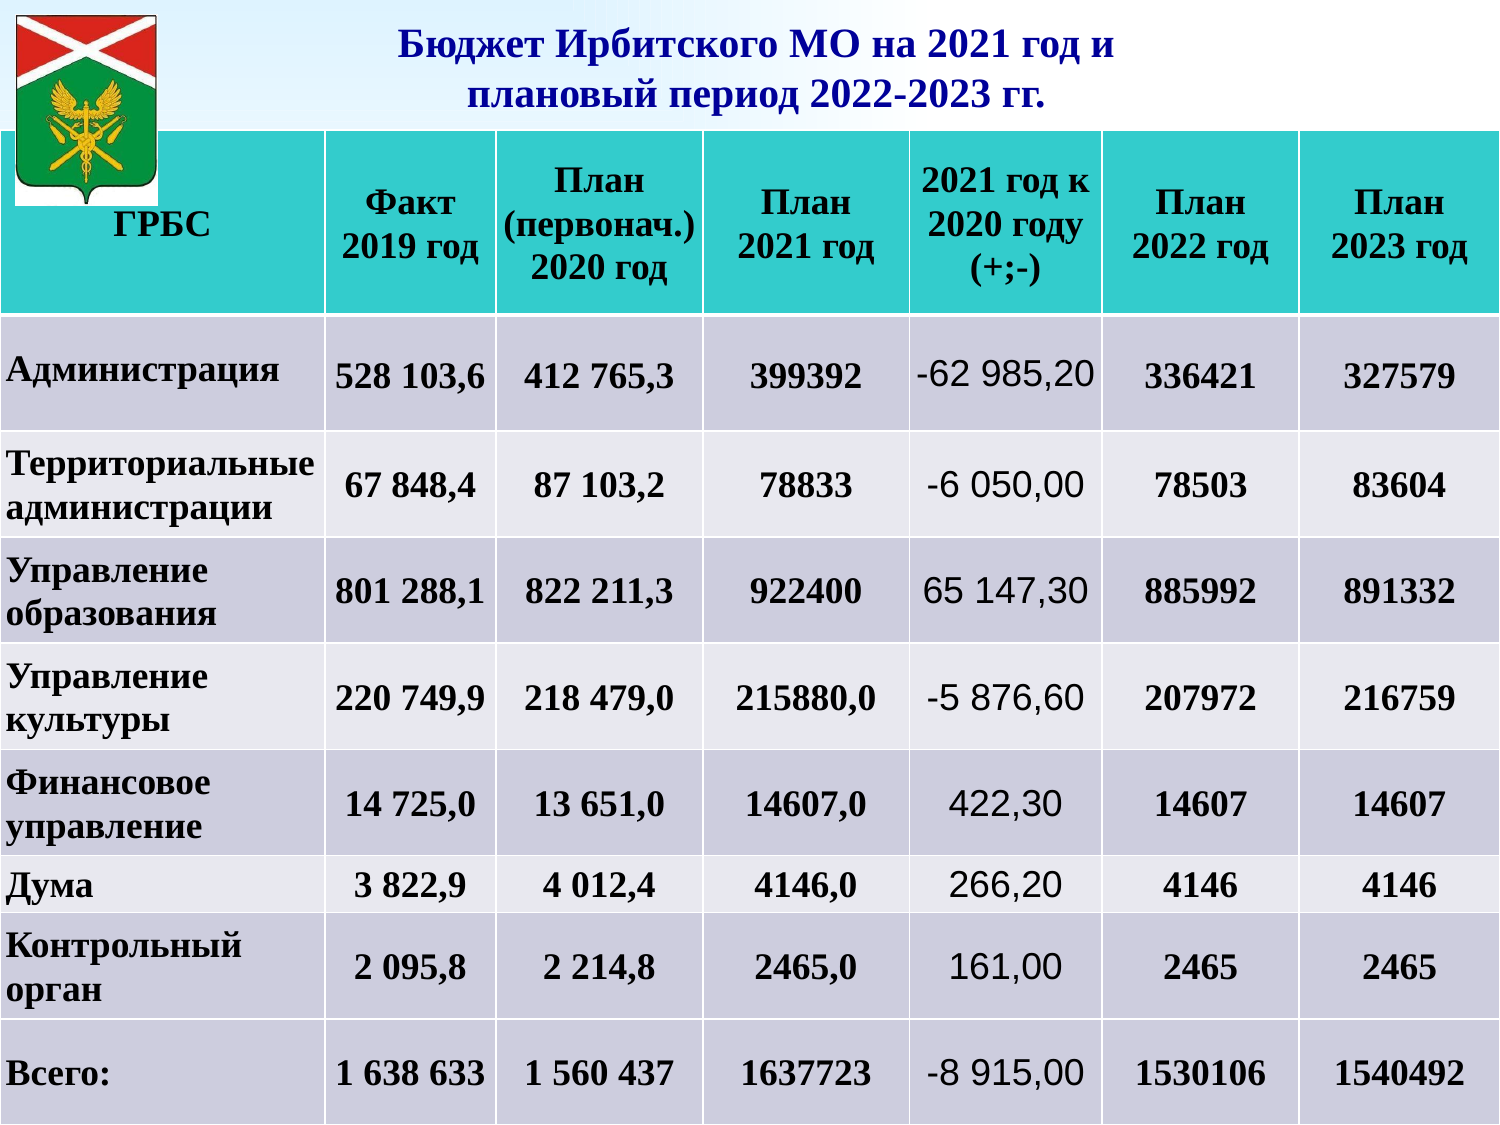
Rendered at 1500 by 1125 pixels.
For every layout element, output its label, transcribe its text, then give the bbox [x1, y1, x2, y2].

table_cell Управление культуры [1, 644, 324, 749]
table_cell 528 103,6 [326, 337, 495, 430]
table_cell 2 214,8 [497, 913, 702, 1018]
table_cell 14607 [1103, 750, 1298, 855]
table_cell 885992 [1103, 538, 1298, 642]
table_cell Всего: [1, 1020, 324, 1124]
table_cell 78503 [1103, 432, 1298, 536]
table_cell 266,20 [910, 856, 1101, 912]
table_cell 1 560 437 [497, 1020, 702, 1124]
table_cell 336421 [1103, 337, 1298, 430]
table_cell 161,00 [910, 913, 1101, 1018]
table_cell 78833 [704, 432, 909, 536]
table_cell 3 822,9 [326, 856, 495, 912]
table_header План 2023 год [1300, 131, 1499, 261]
table_cell 14 725,0 [326, 750, 495, 855]
table_header Факт 2019 год [326, 131, 495, 261]
table_cell 67 848,4 [326, 432, 495, 536]
table_cell -6 050,00 [910, 432, 1101, 536]
table_cell 1530106 [1103, 1020, 1298, 1124]
table_cell 83604 [1300, 432, 1499, 536]
picture [15, 14, 159, 206]
table_cell 87 103,2 [497, 432, 702, 536]
table_cell 14607 [1300, 750, 1499, 855]
table_cell -62 985,20 [910, 337, 1101, 430]
table_cell 207972 [1103, 644, 1298, 749]
table_cell 215880,0 [704, 644, 909, 749]
table_cell 218 479,0 [497, 644, 702, 749]
table_cell 2465 [1103, 913, 1298, 1018]
table_cell 412 765,3 [497, 337, 702, 430]
table_cell 891332 [1300, 538, 1499, 642]
table_cell Дума [1, 856, 324, 912]
table_cell 220 749,9 [326, 644, 495, 749]
table_cell Территориальные администрации [1, 432, 324, 536]
table_cell 65 147,30 [910, 538, 1101, 642]
table_cell 2465 [1300, 913, 1499, 1018]
table_header План (первонач.) 2020 год [497, 131, 702, 261]
table_cell 1 638 633 [326, 1020, 495, 1124]
table_cell 4146 [1103, 856, 1298, 912]
table_cell 2 095,8 [326, 913, 495, 1018]
table_cell Финансовое управление [1, 750, 324, 855]
table_cell 13 651,0 [497, 750, 702, 855]
table_cell 4 012,4 [497, 856, 702, 912]
table_cell 2465,0 [704, 913, 909, 1018]
table_cell 1540492 [1300, 1020, 1499, 1124]
table_cell 922400 [704, 538, 909, 642]
table_cell 216759 [1300, 644, 1499, 749]
table_cell 801 288,1 [326, 538, 495, 642]
title Бюджет Ирбитского МО на 2021 год и плановый период 2022-2023 гг. [86, 12, 1437, 120]
table_cell 1637723 [704, 1020, 909, 1124]
table_header 2021 год к 2020 году (+;-) [910, 131, 1101, 261]
table_cell 14607,0 [704, 750, 909, 855]
table_cell Управление образования [1, 538, 324, 642]
table_cell 399392 [704, 337, 909, 430]
table_cell 4146,0 [704, 856, 909, 912]
table_header План 2021 год [704, 131, 909, 261]
table_cell -8 915,00 [910, 1020, 1101, 1124]
table_cell 422,30 [910, 750, 1101, 855]
table_cell -5 876,60 [910, 644, 1101, 749]
table_header План 2022 год [1103, 131, 1298, 261]
table_cell 4146 [1300, 856, 1499, 912]
table_cell 327579 [1300, 337, 1499, 430]
table_cell Администрация [1, 317, 324, 430]
table_header ГРБС [1, 131, 324, 313]
table_cell Контрольный орган [1, 913, 324, 1018]
text_box [148, 261, 1500, 337]
table_cell 822 211,3 [497, 538, 702, 642]
